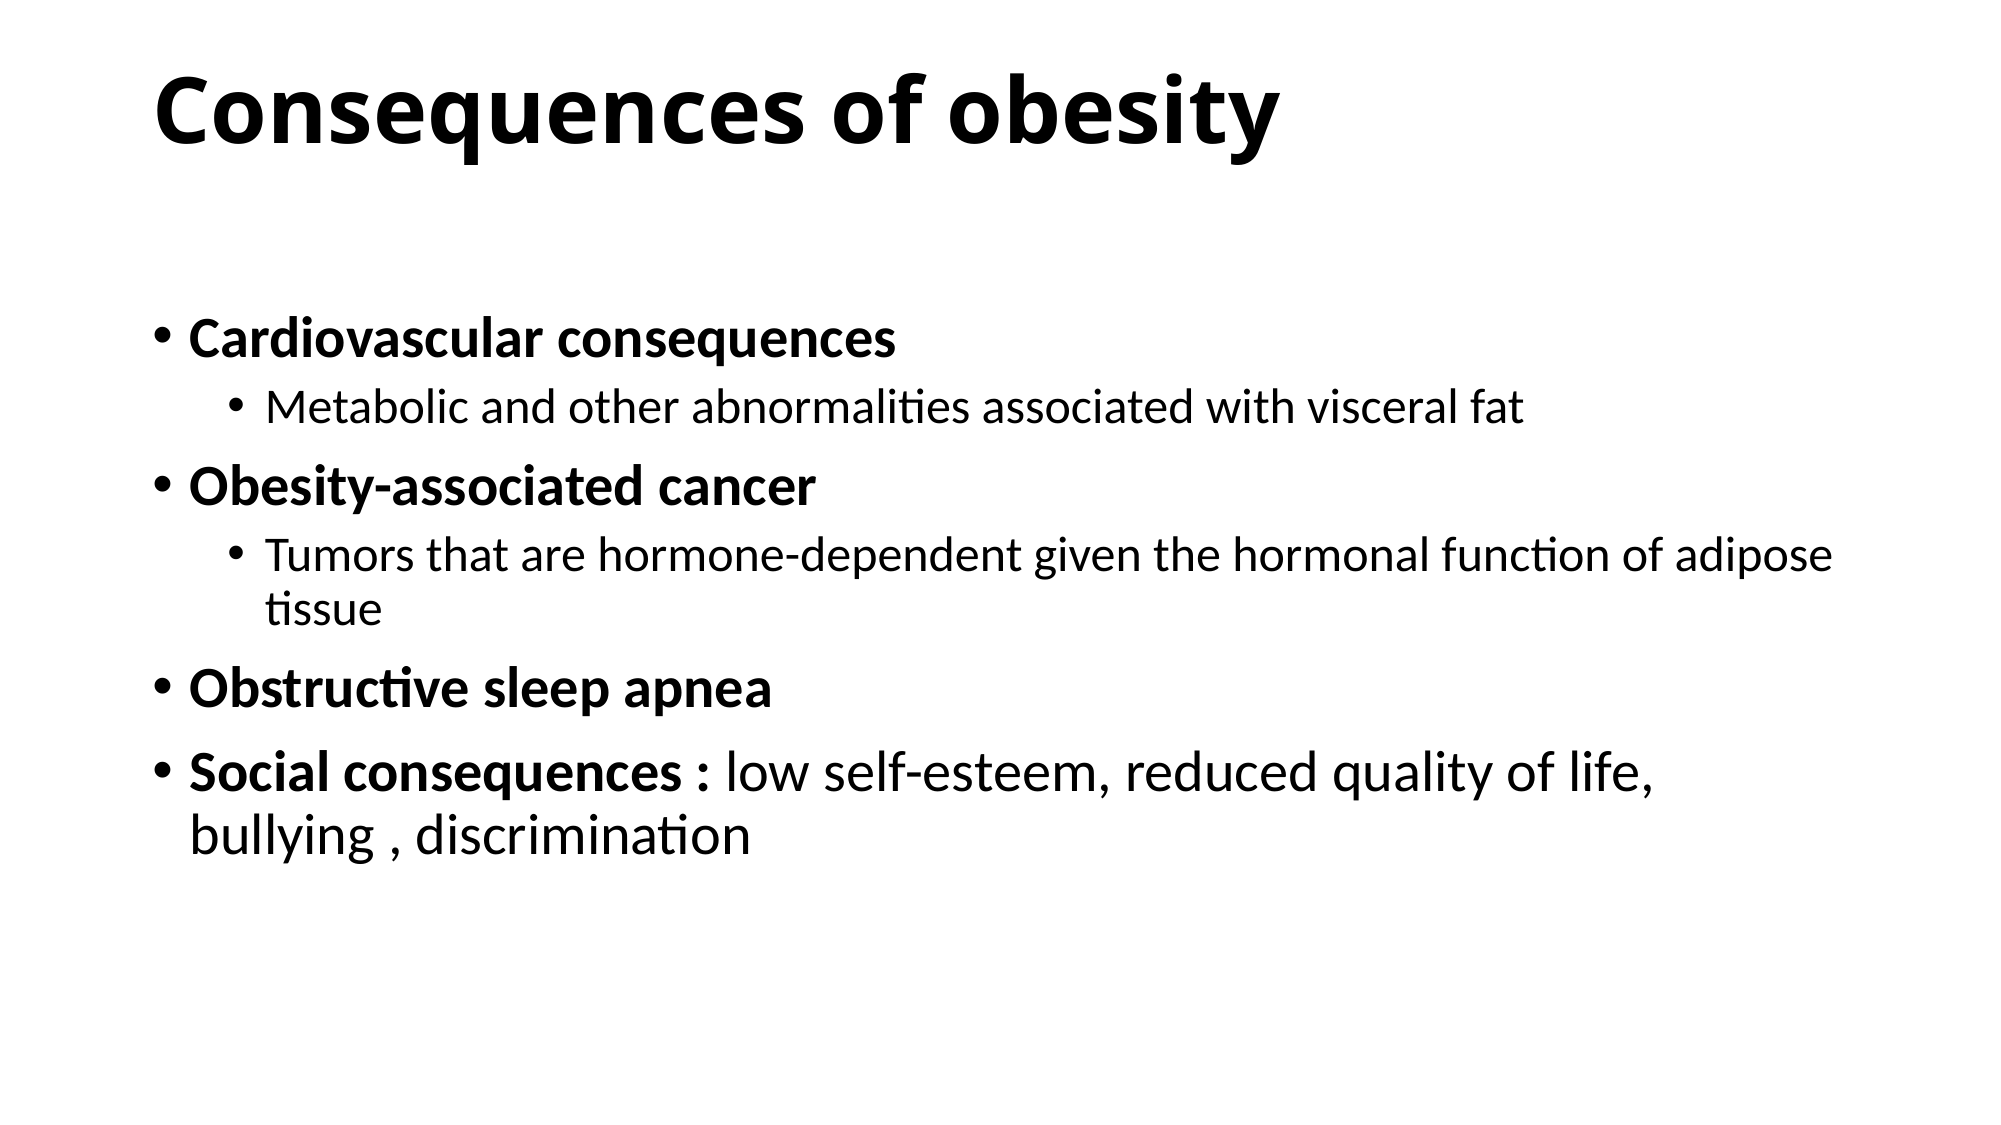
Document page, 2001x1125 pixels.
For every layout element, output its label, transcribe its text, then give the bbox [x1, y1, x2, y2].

title Consequences of obesity [137, 59, 1863, 278]
list Cardiovascular consequences Metabolic and other abnormalities associated with visceral fat Obesity-associated cancer Tumors that are hormone-dependent given the hormonal function of adipose tissue Obstructive sleep apnea Social consequences : low self-esteem, reduced quality of life, bullying , discrimination [137, 299, 1863, 1014]
